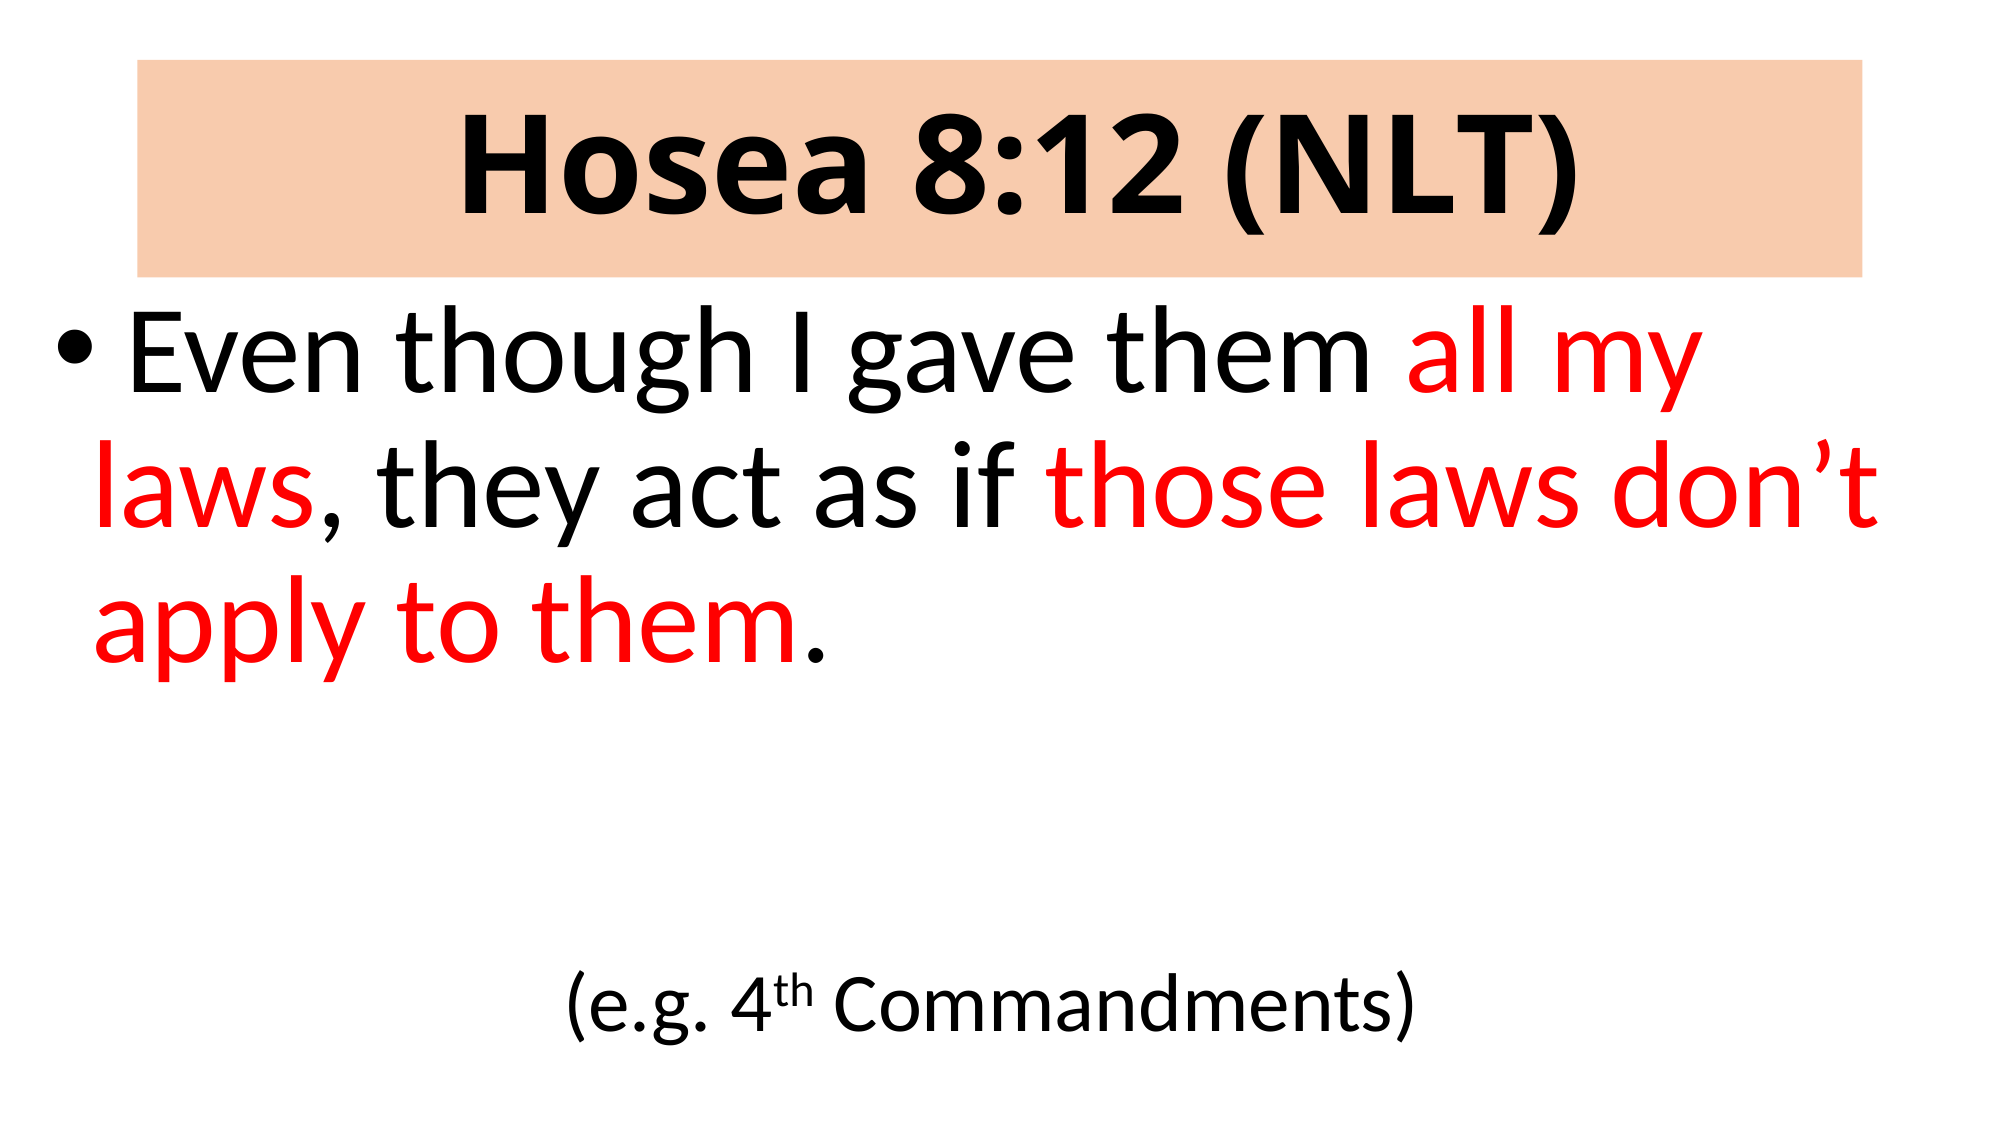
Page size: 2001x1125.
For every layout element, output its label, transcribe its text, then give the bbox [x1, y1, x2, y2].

title Hosea 8:12 (NLT) [137, 59, 1863, 277]
list Even though I gave them all my laws, they act as if those laws don’t apply to them. [38, 277, 1962, 1072]
text_box (e.g. 4th Commandments) [548, 940, 1559, 1055]
